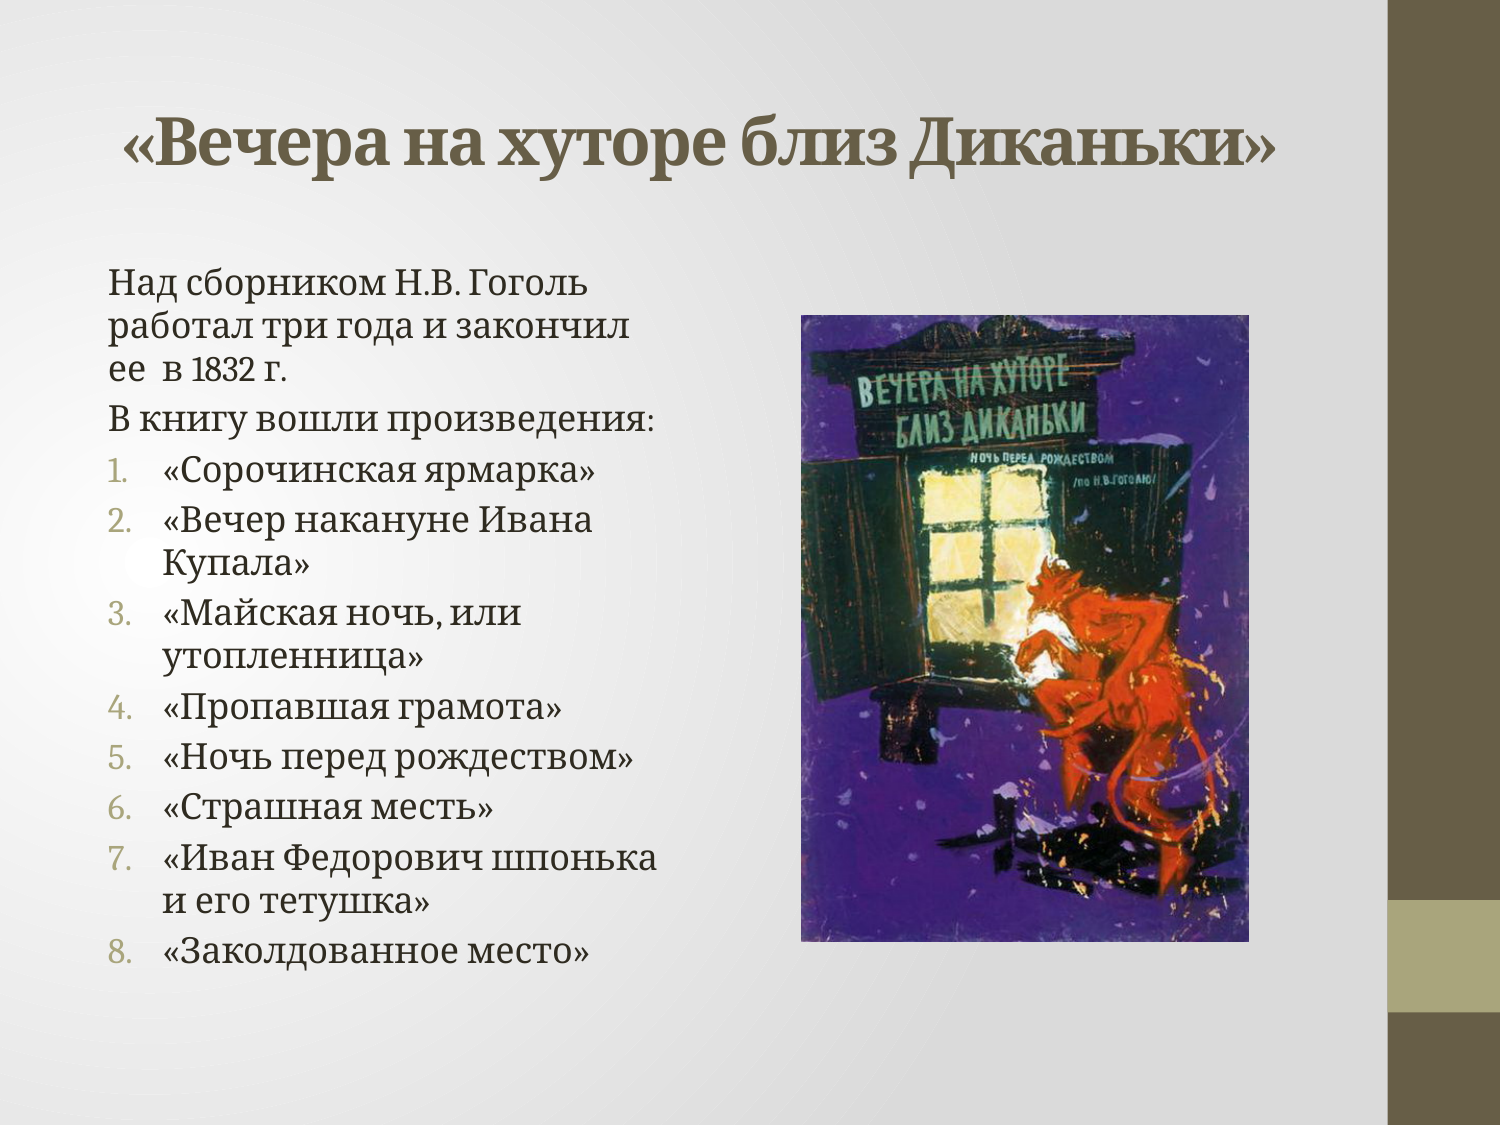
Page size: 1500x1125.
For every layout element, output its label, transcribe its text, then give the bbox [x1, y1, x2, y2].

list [800, 314, 1250, 942]
title «Вечера на хуторе близ Диканьки» [75, 45, 1325, 233]
list Над сборником Н.В. Гоголь работал три года и закончил ее в 1832 г. В книгу вошли произведения: «Сорочинская ярмарка» «Вечер накануне Ивана Купала» «Майская ночь, или утопленница» «Пропавшая грамота» «Ночь перед рождеством» «Страшная месть» «Иван Федорович шпонька и его тетушка» «Заколдованное место» [75, 251, 675, 1005]
